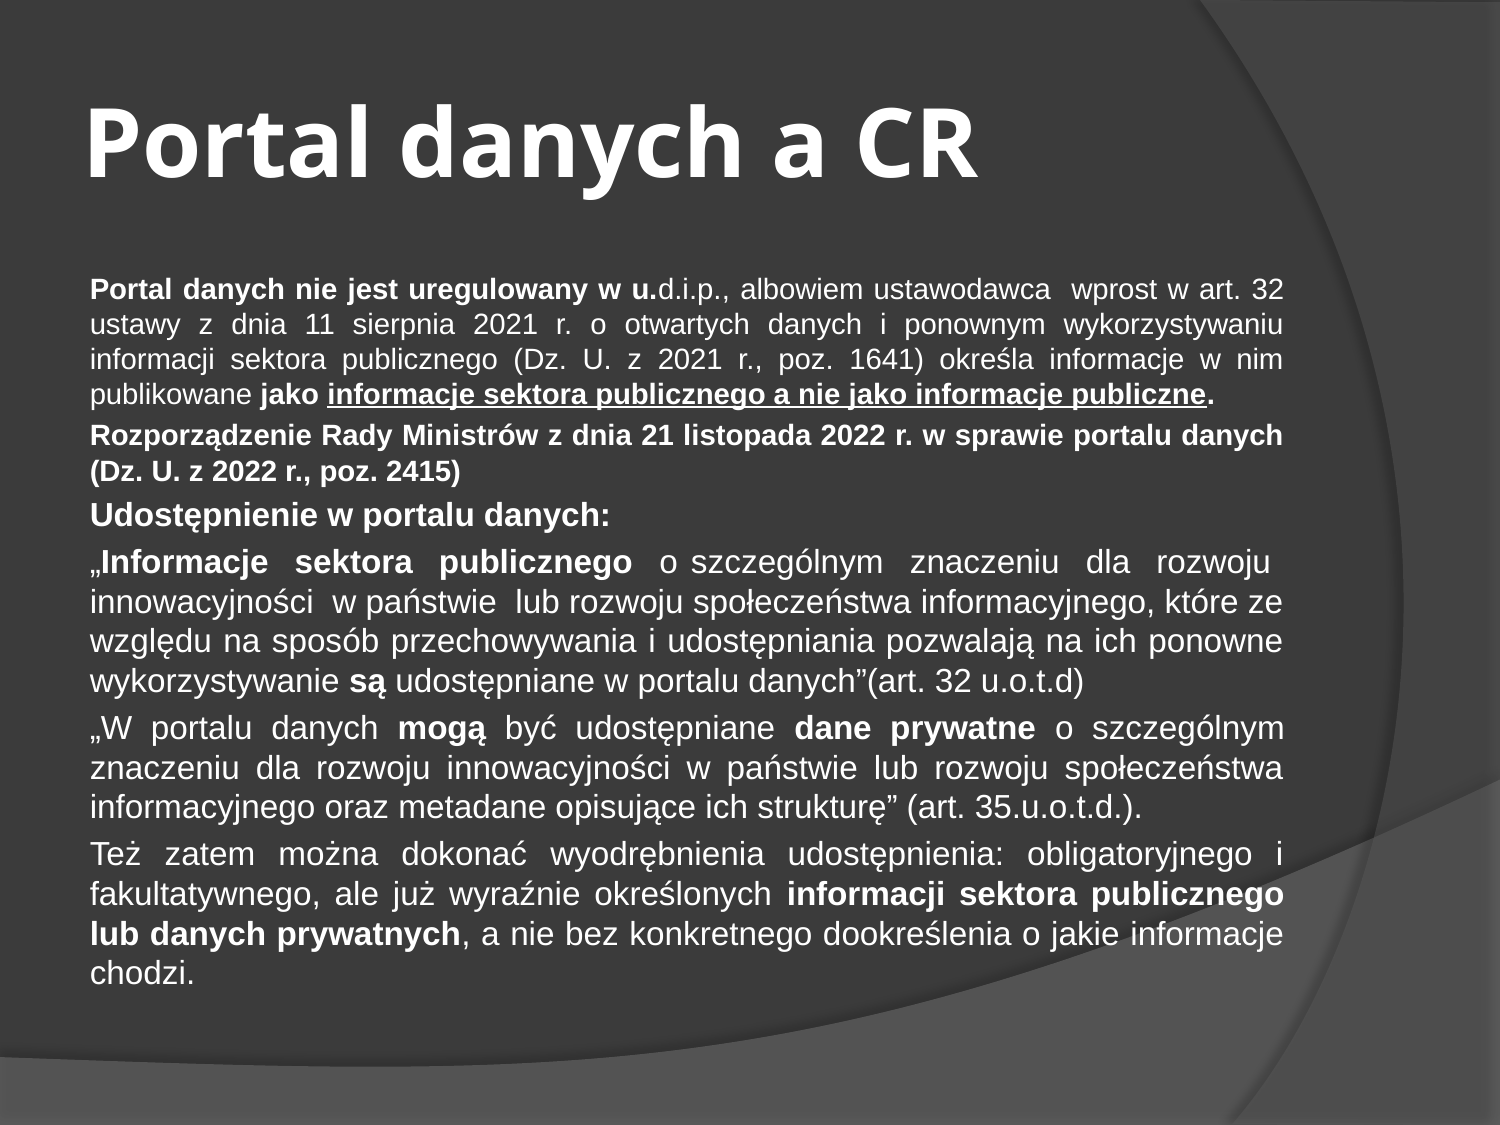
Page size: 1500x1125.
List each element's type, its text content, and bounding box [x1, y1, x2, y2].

list Portal danych nie jest uregulowany w u.d.i.p., albowiem ustawodawca wprost w art. 32 ustawy z dnia 11 sierpnia 2021 r. o otwartych danych i ponownym wykorzystywaniu informacji sektora publicznego (Dz. U. z 2021 r., poz. 1641) określa informacje w nim publikowane jako informacje sektora publicznego a nie jako informacje publiczne. Rozporządzenie Rady Ministrów z dnia 21 listopada 2022 r. w sprawie portalu danych (Dz. U. z 2022 r., poz. 2415) Udostępnienie w portalu danych: „Informacje sektora publicznego o szczególnym znaczeniu dla rozwoju innowacyjności w państwie lub rozwoju społeczeństwa informacyjnego, które ze względu na sposób przechowywania i udostępniania pozwalają na ich ponowne wykorzystywanie są udostępniane w portalu danych”(art. 32 u.o.t.d) „W portalu danych mogą być udostępniane dane prywatne o szczególnym znaczeniu dla rozwoju innowacyjności w państwie lub rozwoju społeczeństwa informacyjnego oraz metadane opisujące ich strukturę” (art. 35.u.o.t.d.). Też zatem można dokonać wyodrębnienia udostępnienia: obligatoryjnego i fakultatywnego, ale już wyraźnie określonych informacji sektora publicznego lub danych prywatnych, a nie bez konkretnego dookreślenia o jakie informacje chodzi. [75, 262, 1300, 1005]
title Portal danych a CR [75, 45, 1300, 233]
